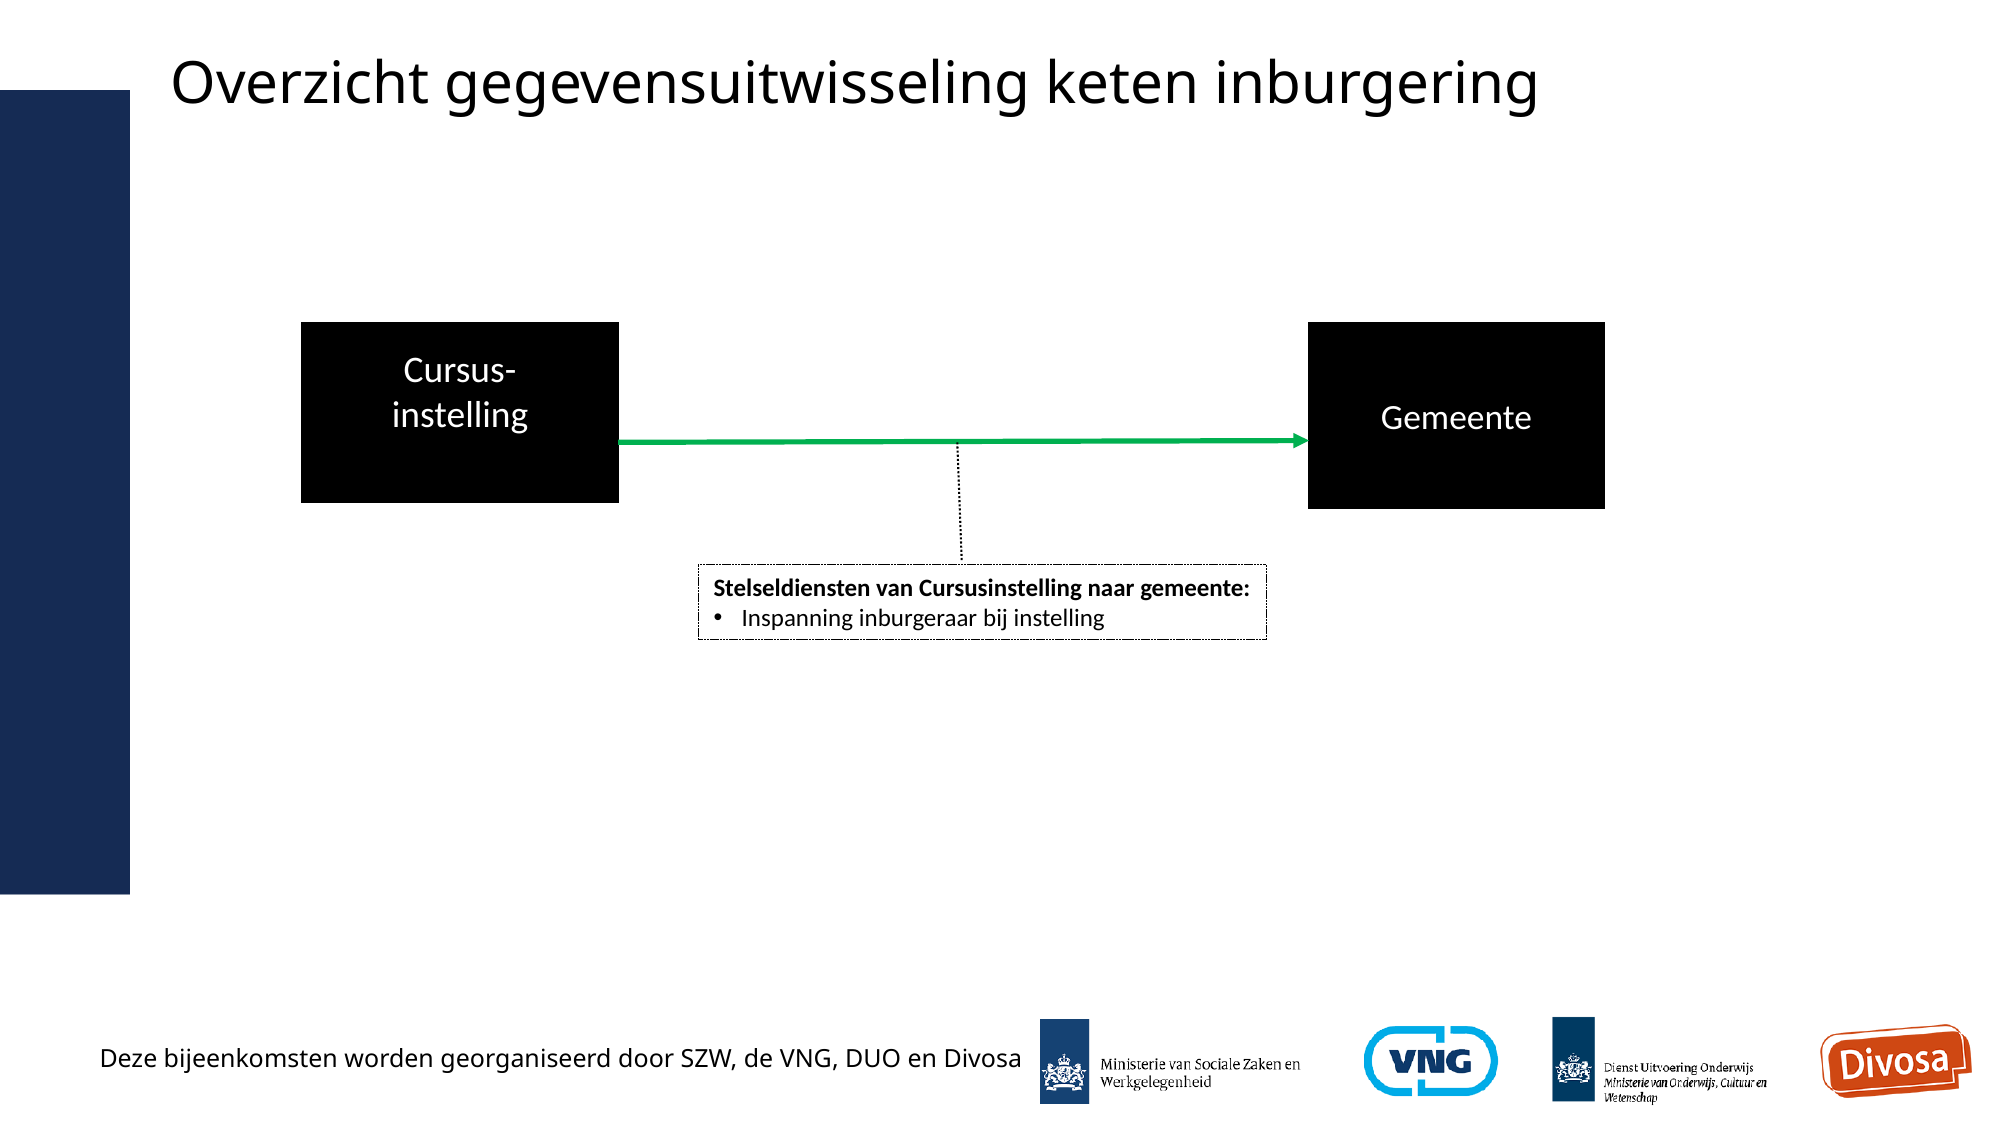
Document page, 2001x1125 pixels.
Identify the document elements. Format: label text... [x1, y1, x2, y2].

title Overzicht gegevensuitwisseling keten inburgering [155, 26, 1948, 145]
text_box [957, 442, 962, 561]
text_box Stelseldiensten van Cursusinstelling naar gemeente: Inspanning inburgeraar bij instelling [698, 564, 1267, 640]
text_box Cursus- instelling [301, 322, 619, 503]
text_box Gemeente [1308, 322, 1605, 509]
